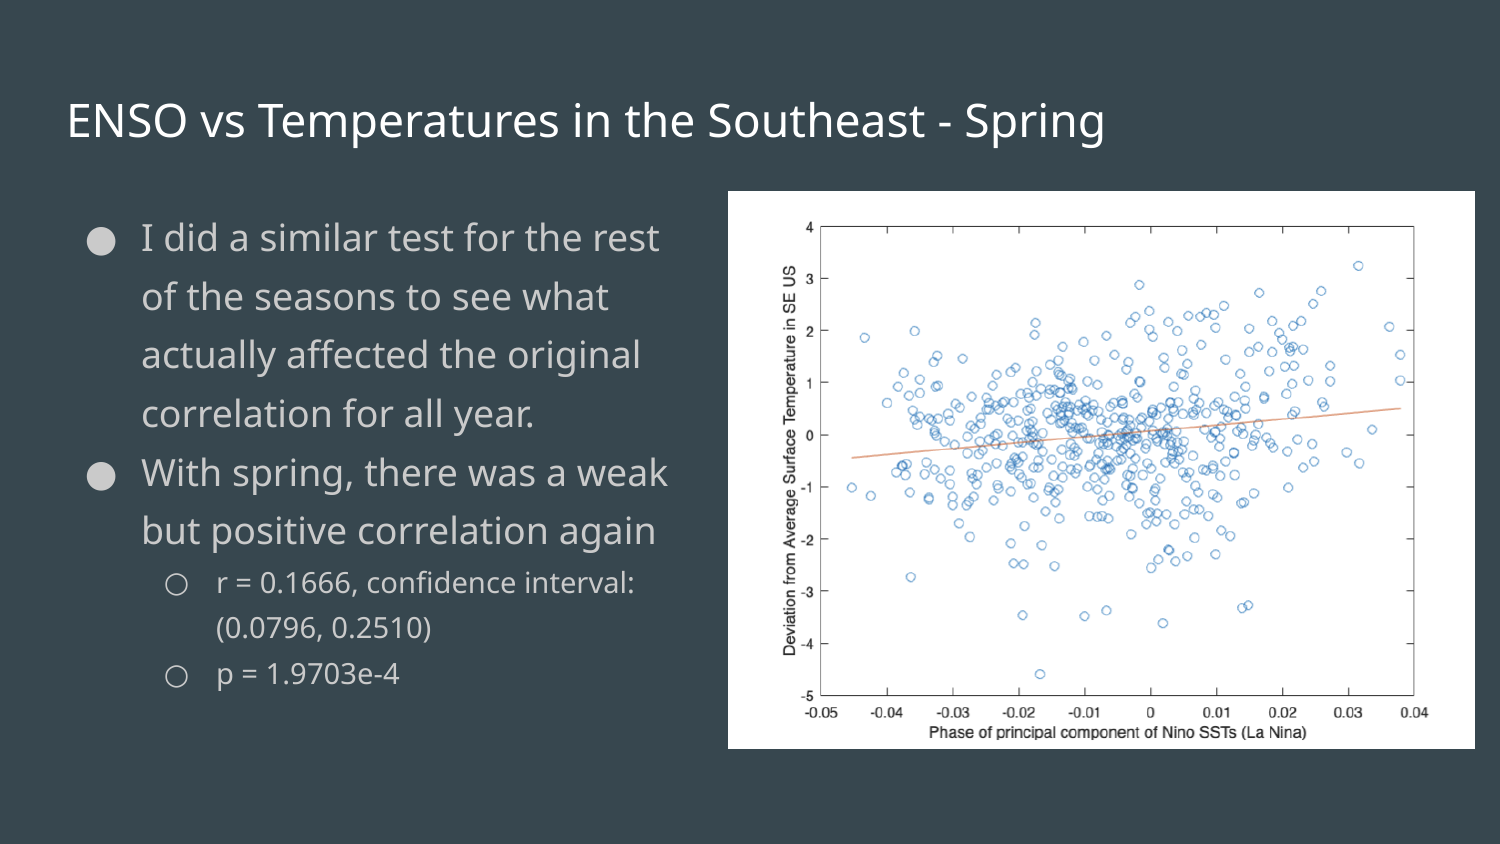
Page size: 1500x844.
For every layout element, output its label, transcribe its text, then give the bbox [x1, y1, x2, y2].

list I did a similar test for the rest of the seasons to see what actually affected the original correlation for all year. With spring, there was a weak but positive correlation again r = 0.1666, confidence interval: (0.0796, 0.2510) p = 1.9703e-4 [51, 189, 704, 750]
title ENSO vs Temperatures in the Southeast - Spring [51, 72, 1449, 167]
picture [728, 191, 1476, 750]
